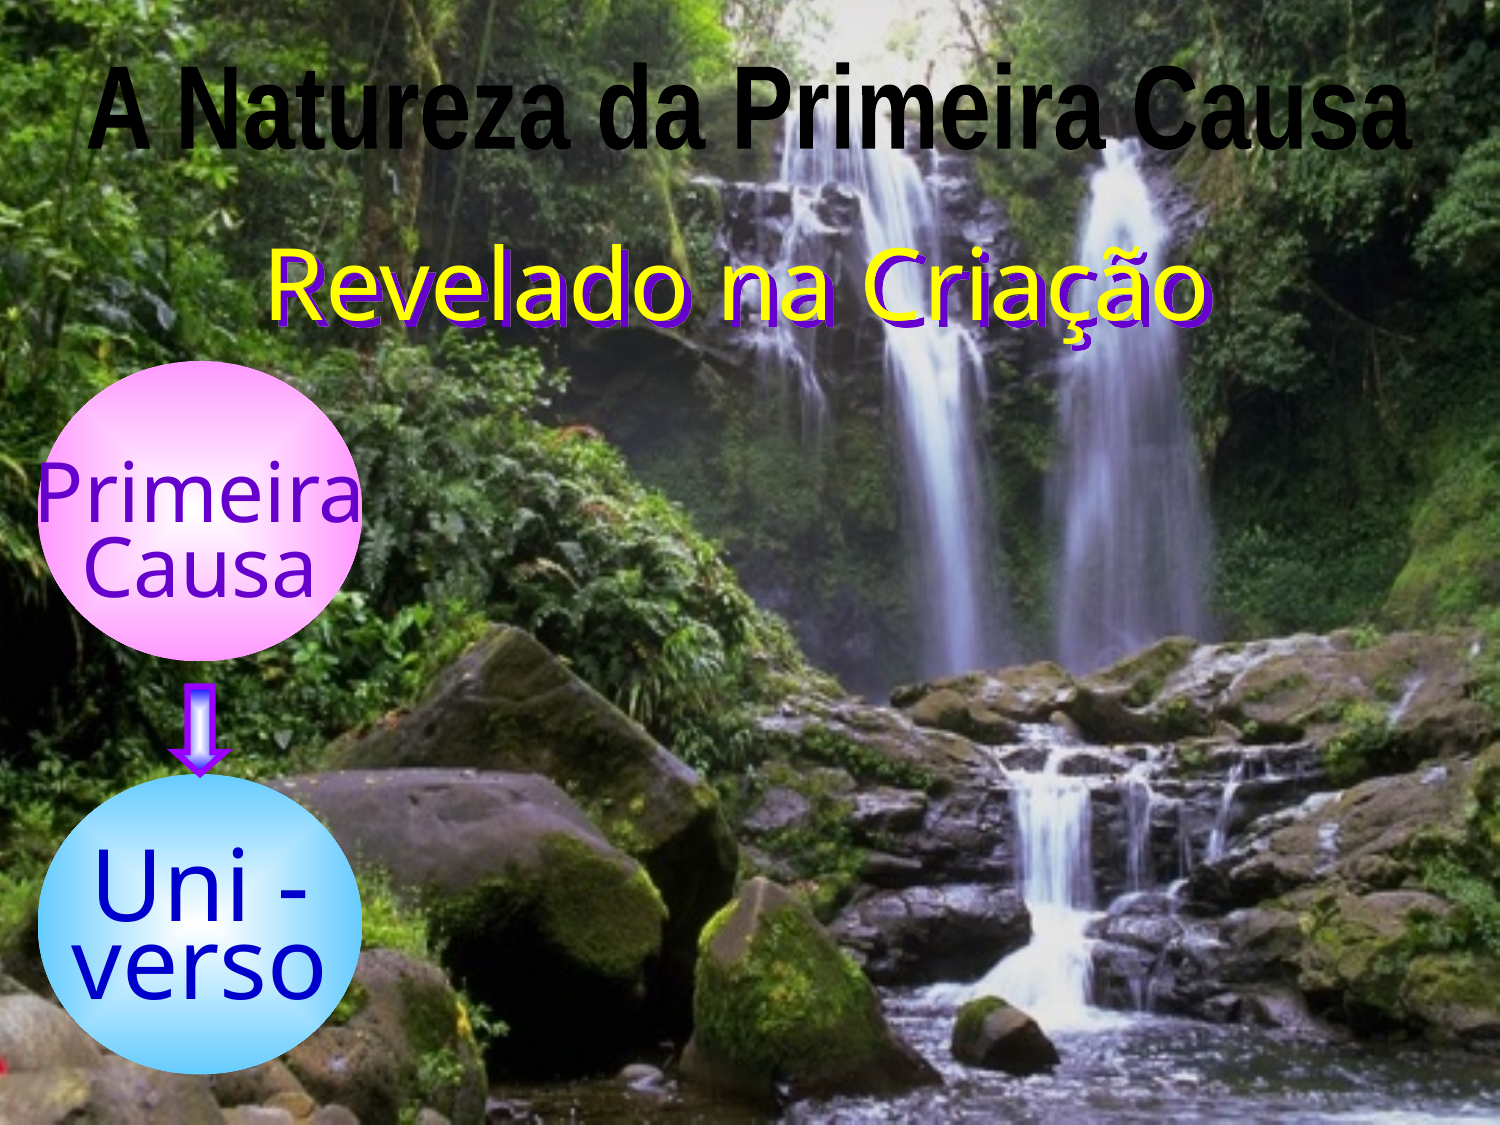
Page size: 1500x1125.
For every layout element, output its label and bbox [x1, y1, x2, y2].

picture [0, 0, 1500, 1125]
text_box [37, 360, 363, 663]
